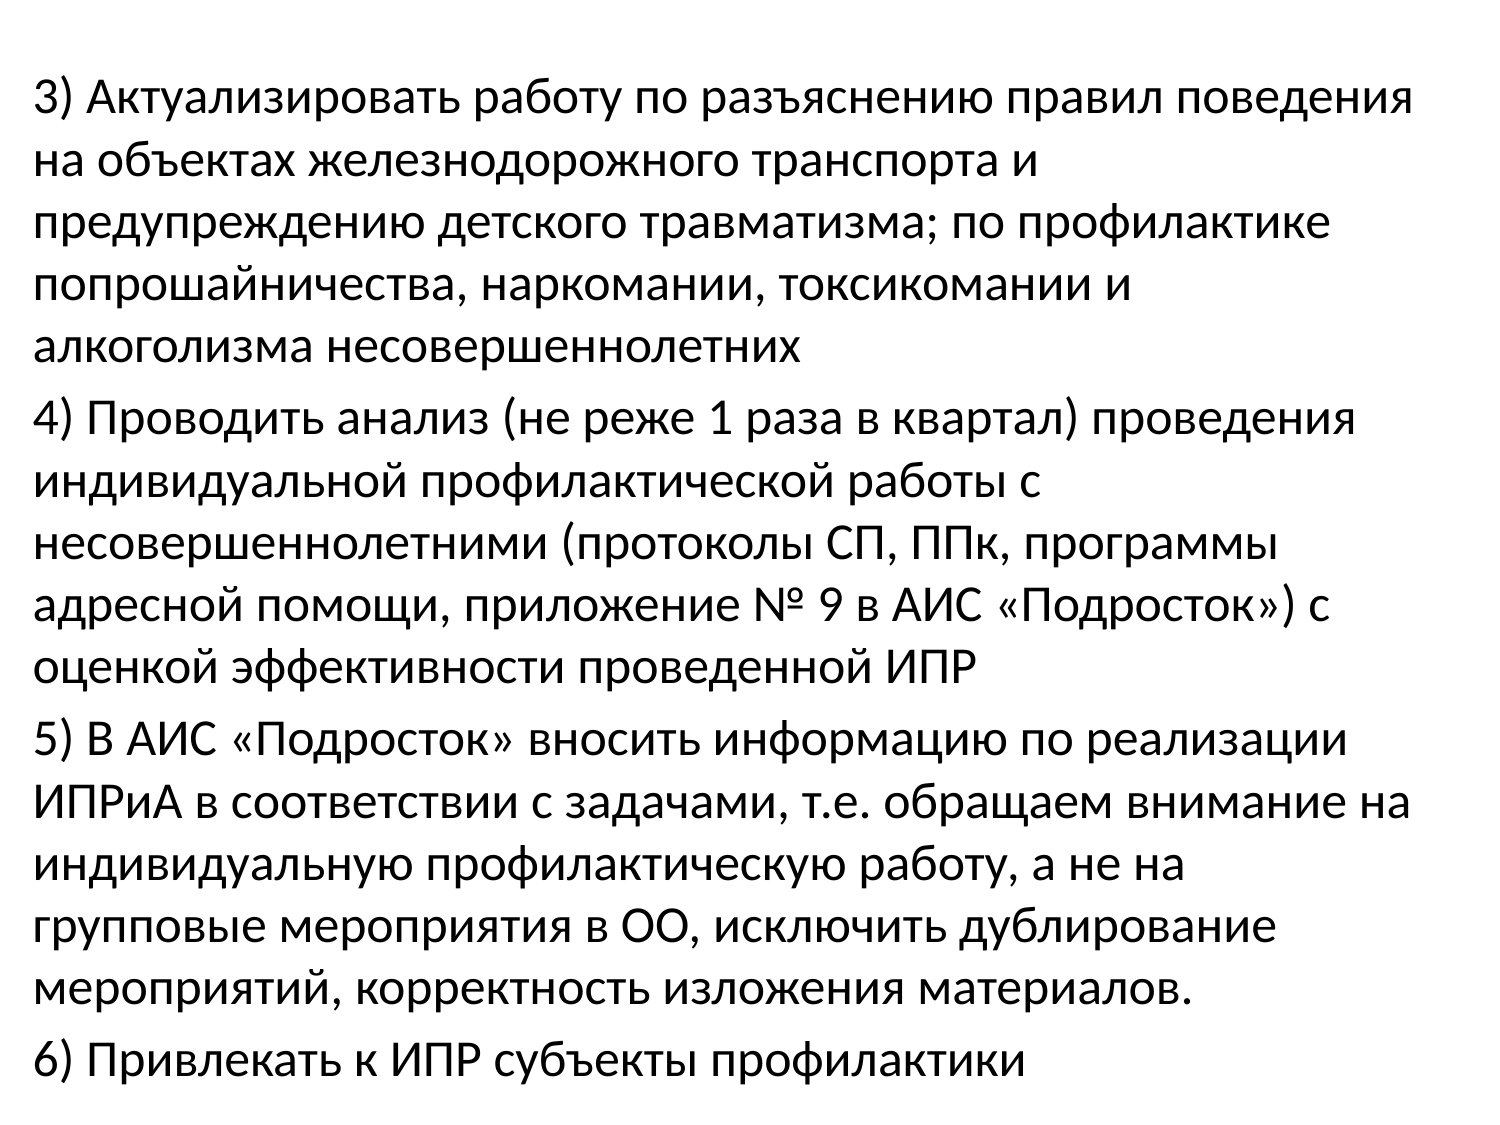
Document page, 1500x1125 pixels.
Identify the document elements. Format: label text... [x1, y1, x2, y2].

list 3) Актуализировать работу по разъяснению правил поведения на объектах железнодорожного транспорта и предупреждению детского травматизма; по профилактике попрошайничества, наркомании, токсикомании и алкоголизма несовершеннолетних 4) Проводить анализ (не реже 1 раза в квартал) проведения индивидуальной профилактической работы с несовершеннолетними (протоколы СП, ППк, программы адресной помощи, приложение № 9 в АИС «Подросток») с оценкой эффективности проведенной ИПР 5) В АИС «Подросток» вносить информацию по реализации ИПРиА в соответствии с задачами, т.е. обращаем внимание на индивидуальную профилактическую работу, а не на групповые мероприятия в ОО, исключить дублирование мероприятий, корректность изложения материалов. 6) Привлекать к ИПР субъекты профилактики [17, 54, 1436, 1106]
